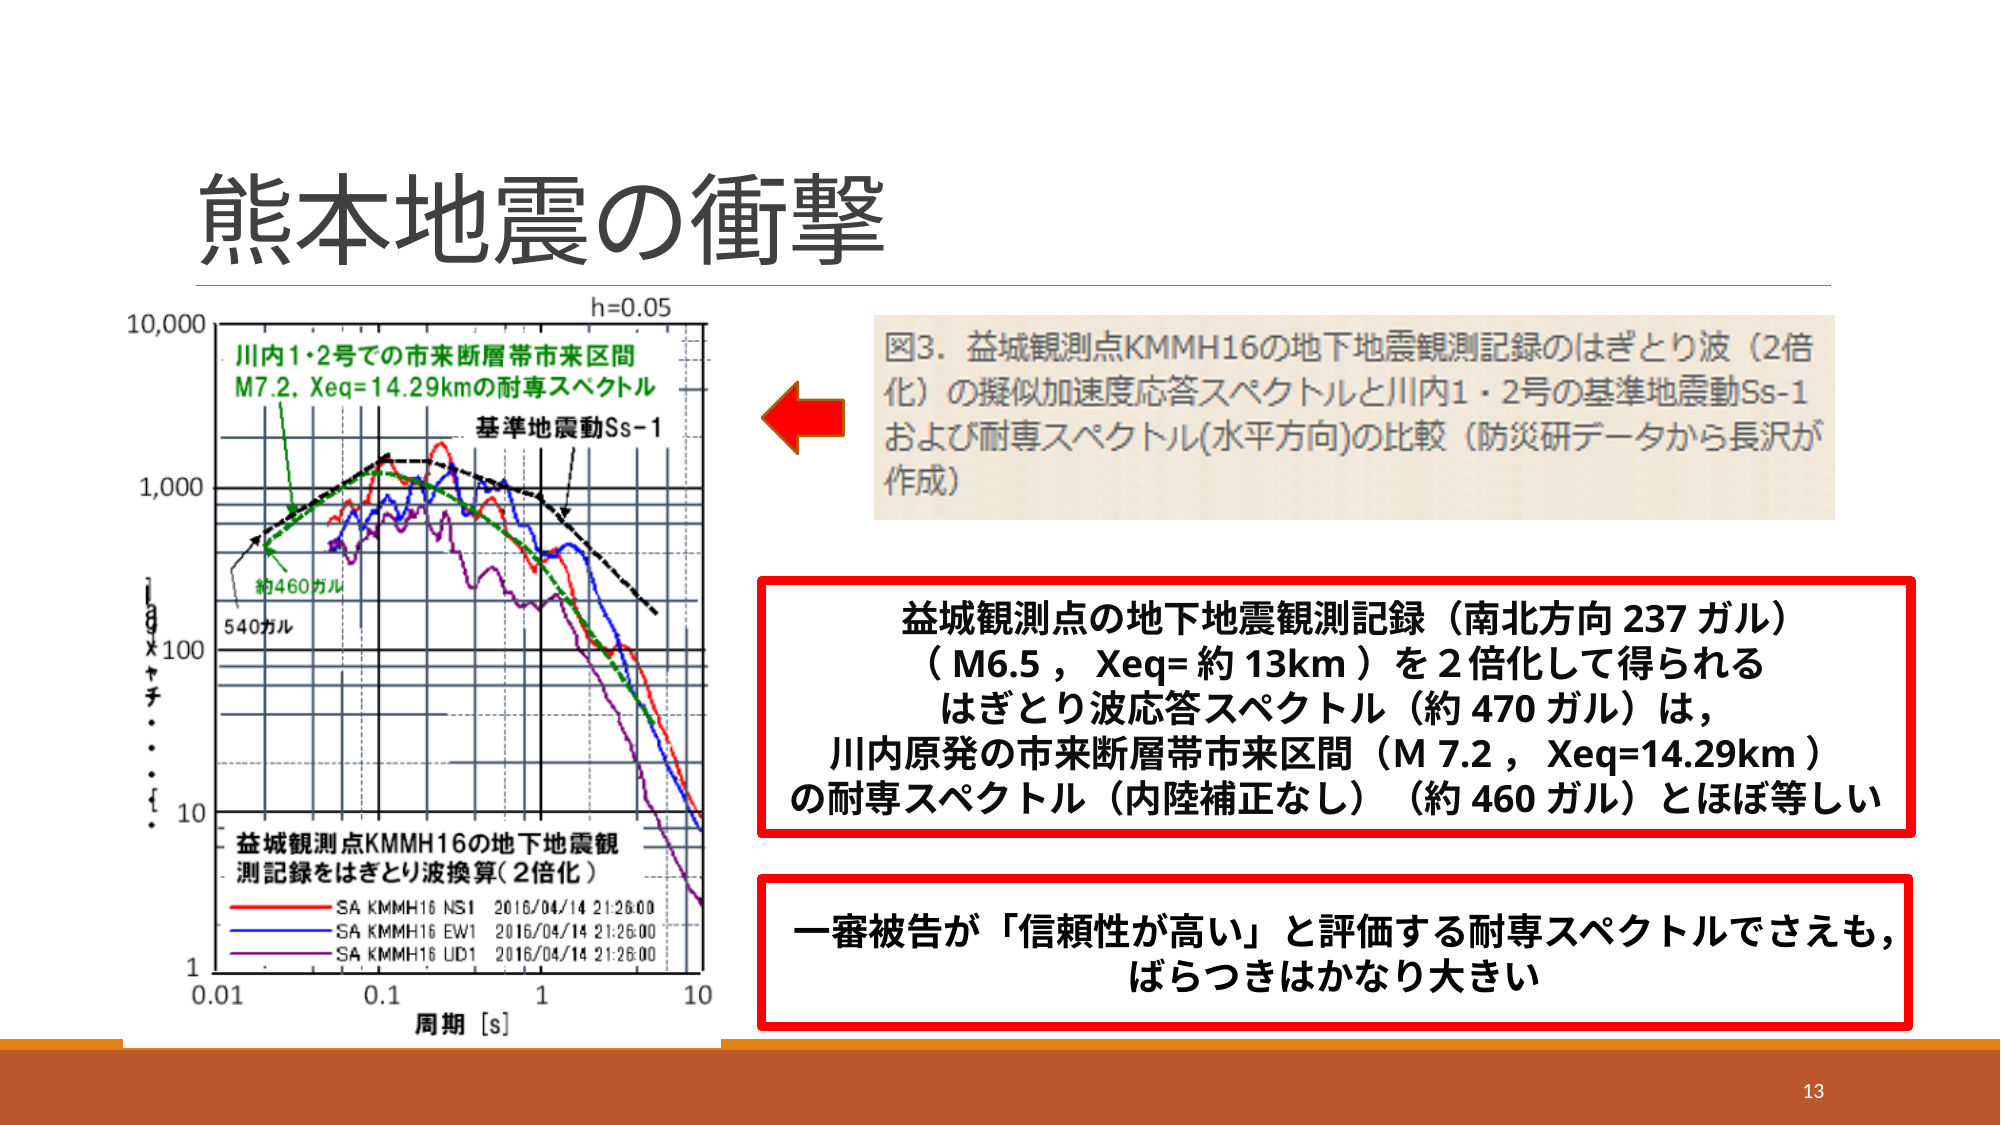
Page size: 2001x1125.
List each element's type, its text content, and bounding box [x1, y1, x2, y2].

picture [123, 291, 721, 1049]
title 熊本地震の衝撃 [180, 47, 1830, 285]
list [729, 302, 1830, 963]
picture [874, 315, 1835, 521]
text_box [760, 380, 845, 456]
text_box 益城観測点の地下地震観測記録（南北方向237ガル） （M6.5，Xeq=約13km）を２倍化して得られる はぎとり波応答スペクトル（約470ガル）は， 川内原発の市来断層帯市来区間（Ｍ7.2，Xeq=14.29km） の耐専スペクトル（内陸補正なし）（約460ガル）とほぼ等しい [760, 579, 1912, 835]
slide_number 13 [1624, 1059, 1840, 1120]
text_box 一審被告が「信頼性が高い」と評価する耐専スペクトルでさえも， ばらつきはかなり大きい [760, 877, 1910, 1028]
